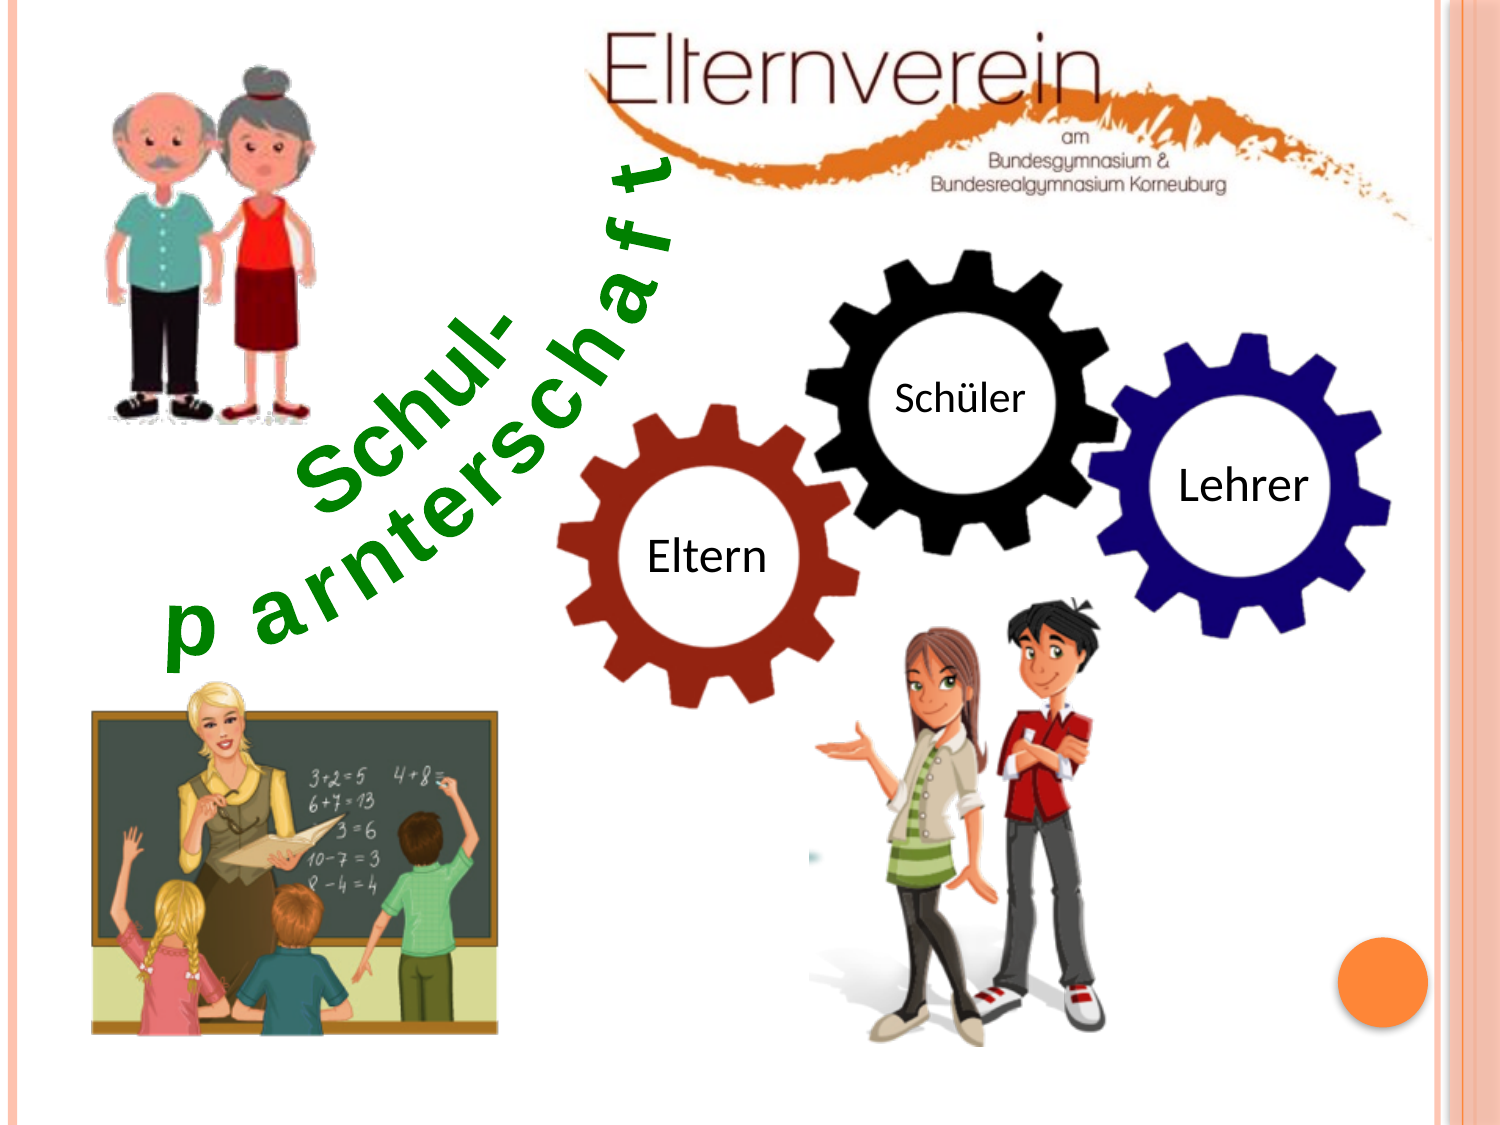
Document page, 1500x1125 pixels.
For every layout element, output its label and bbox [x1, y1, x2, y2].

picture [40, 18, 385, 473]
picture [584, 18, 1433, 244]
text_box [796, 253, 1129, 563]
text_box [1080, 325, 1401, 646]
picture [76, 680, 515, 1053]
picture [808, 597, 1186, 1047]
text_box [548, 396, 869, 717]
